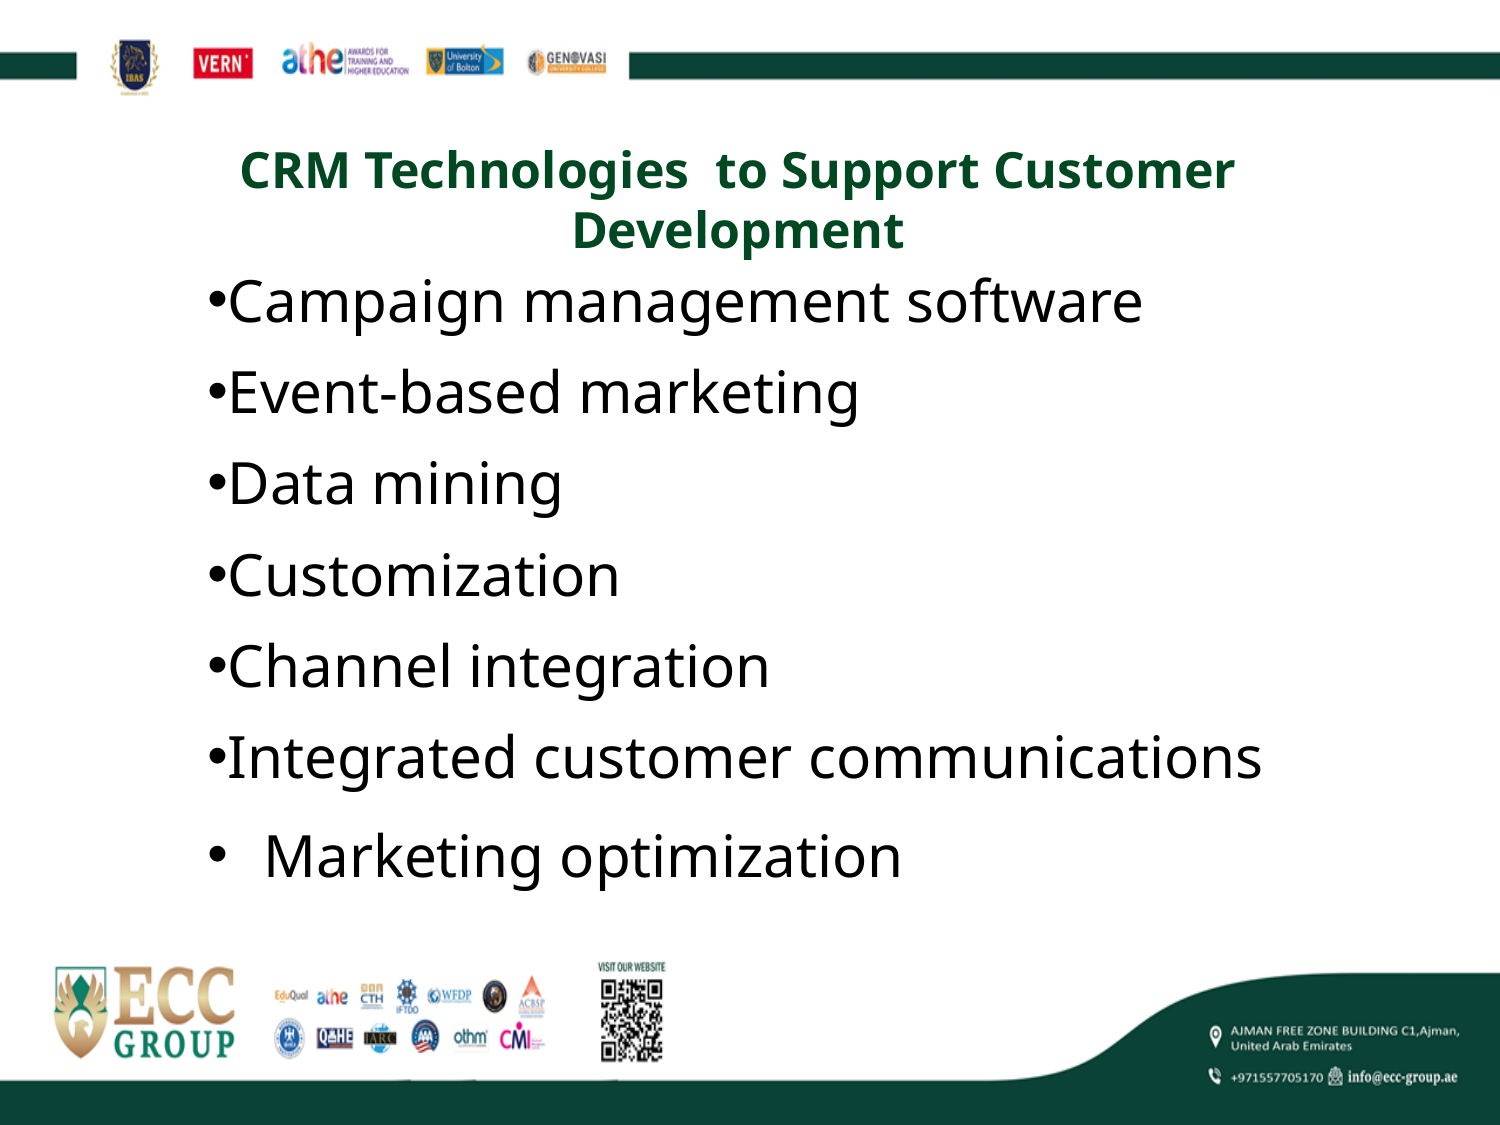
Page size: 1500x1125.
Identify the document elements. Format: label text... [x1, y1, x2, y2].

list Campaign management software Event-based marketing Data mining Customization Channel integration Integrated customer communications Marketing optimization [192, 251, 1371, 949]
title CRM Technologies to Support Customer Development [92, 118, 1385, 279]
picture [0, 0, 1500, 1125]
